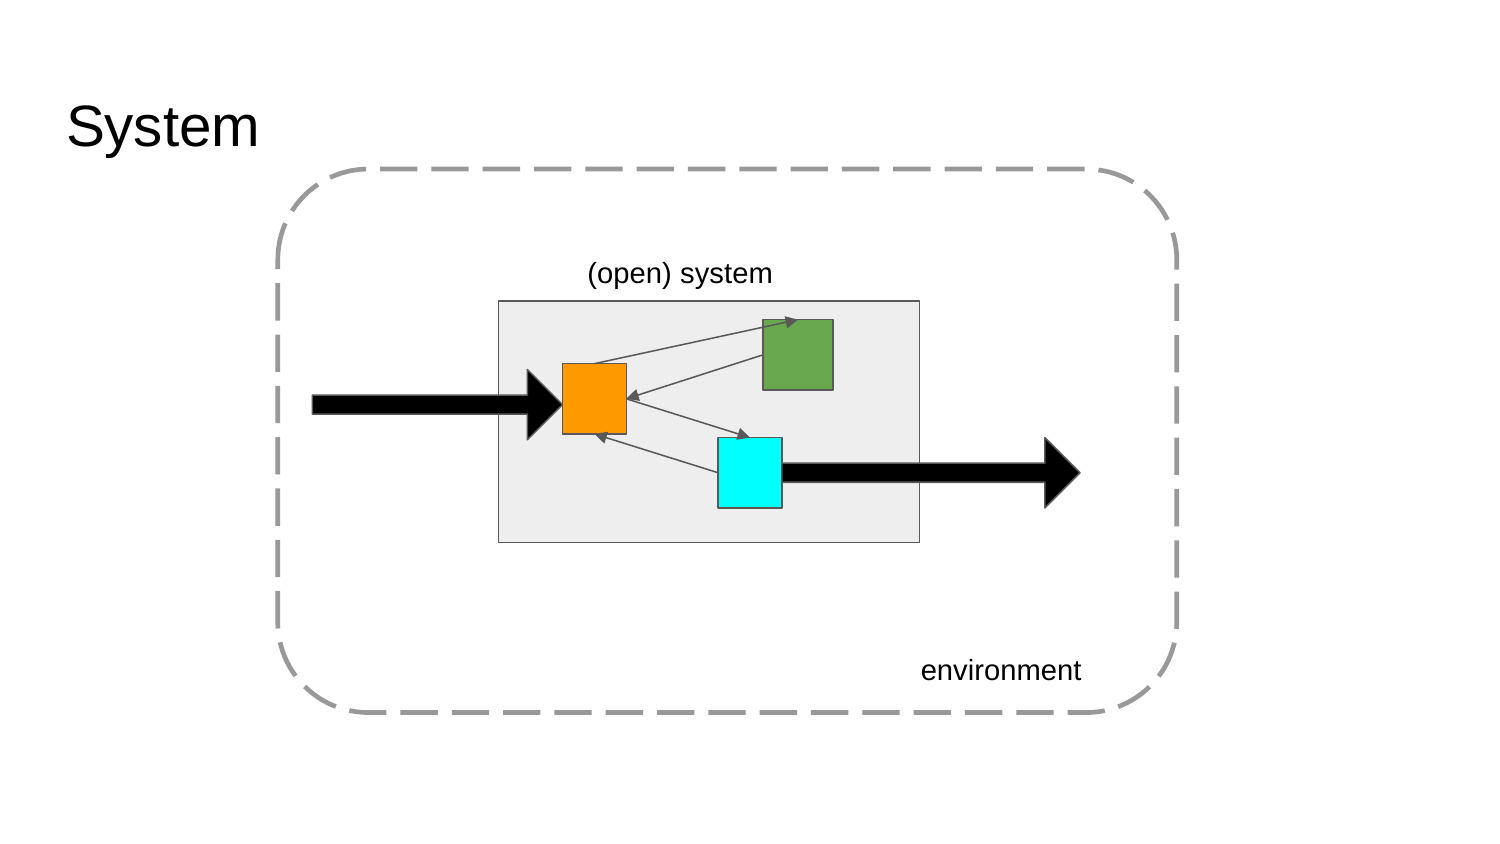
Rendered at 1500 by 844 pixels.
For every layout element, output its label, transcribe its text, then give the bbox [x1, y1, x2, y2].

text_box [718, 437, 782, 508]
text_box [626, 407, 751, 438]
text_box [562, 363, 620, 434]
title System [51, 72, 1449, 167]
text_box [498, 407, 920, 543]
text_box [312, 369, 563, 440]
text_box [277, 169, 1177, 713]
text_box environment [905, 636, 1131, 696]
text_box [768, 319, 833, 390]
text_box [594, 433, 719, 473]
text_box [626, 354, 764, 400]
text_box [594, 319, 799, 364]
text_box [498, 301, 920, 463]
text_box [781, 437, 1081, 508]
text_box (open) system [572, 238, 817, 283]
